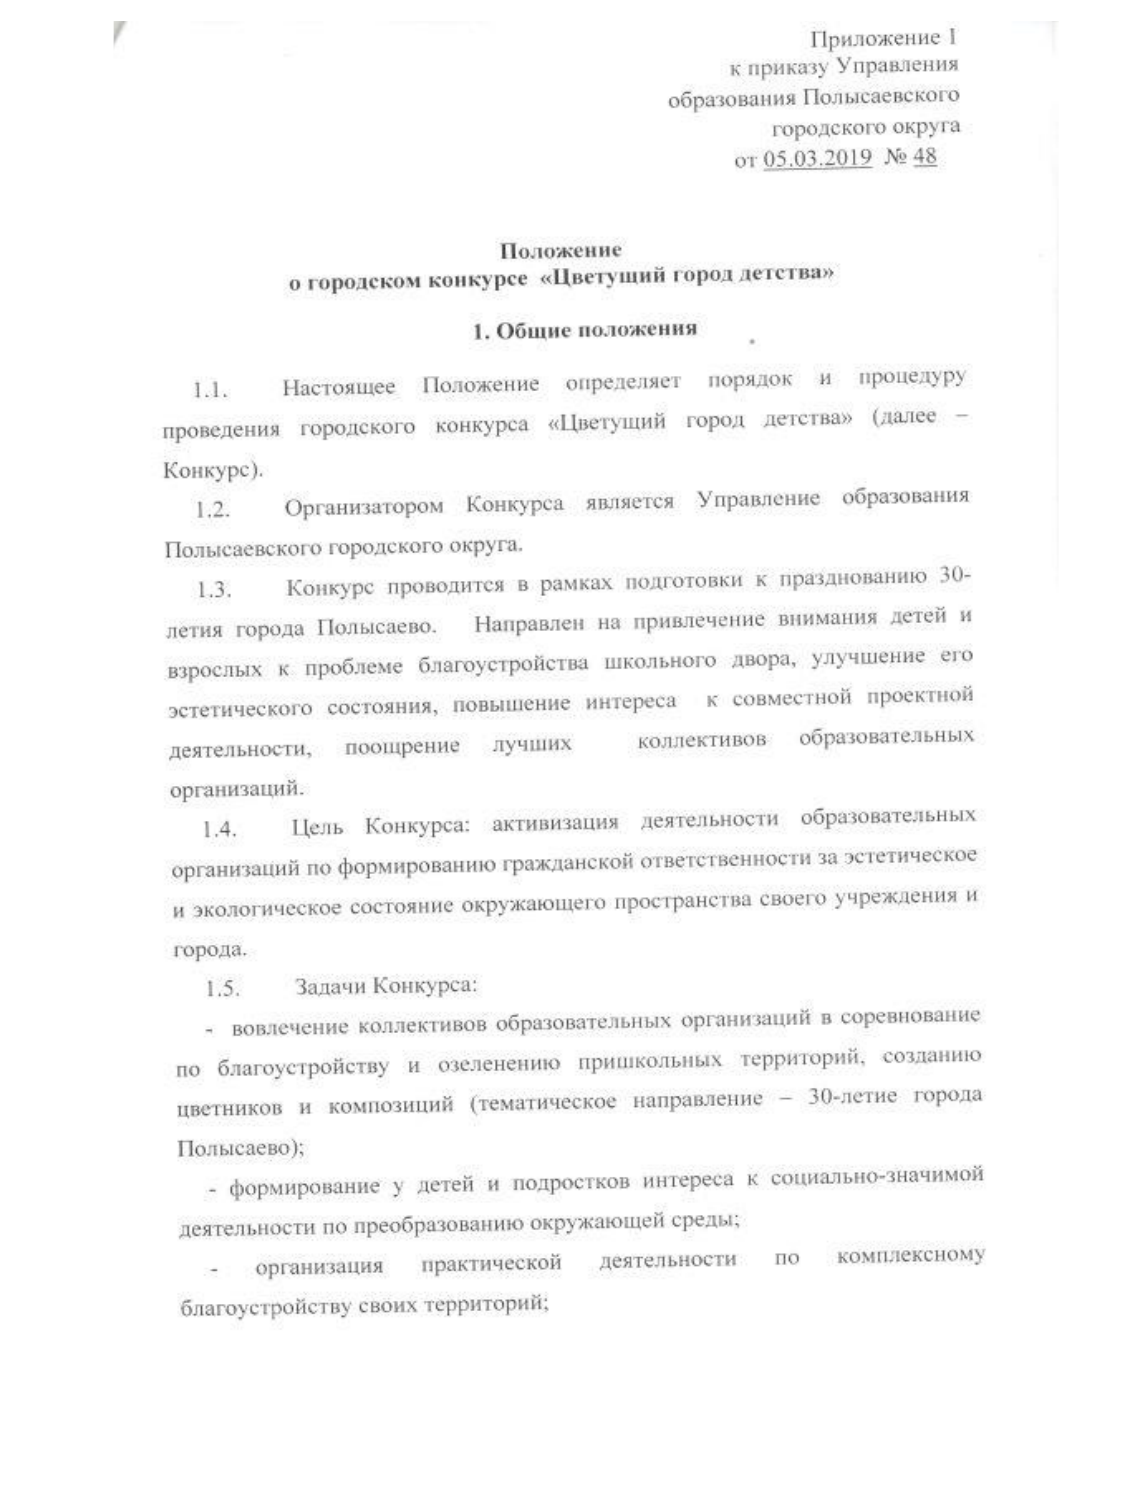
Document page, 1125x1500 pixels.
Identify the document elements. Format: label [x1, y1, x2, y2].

picture [113, 21, 1059, 1400]
